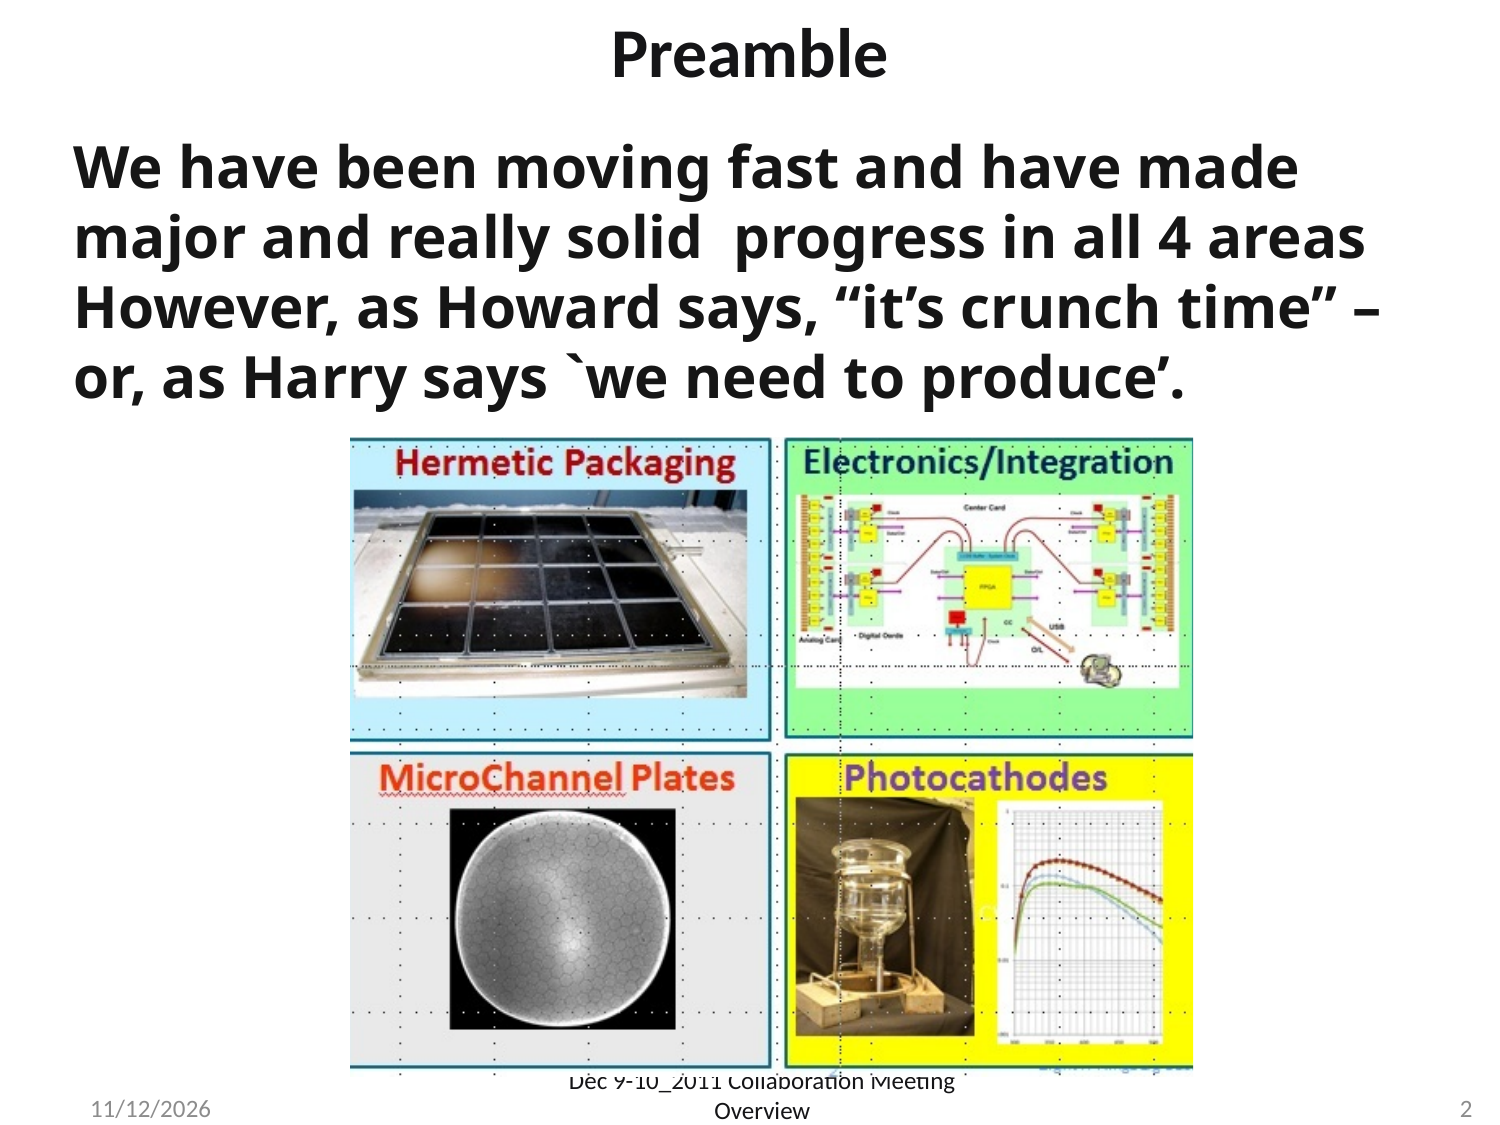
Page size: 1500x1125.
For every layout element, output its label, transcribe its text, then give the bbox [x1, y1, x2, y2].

text_box We have been moving fast and have made major and really solid progress in all 4 areas However, as Howard says, “it’s crunch time” – or, as Harry says `we need to produce’. [58, 123, 1484, 558]
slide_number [75, 1077, 425, 1125]
footer Dec 9-10_2011 Collaboration Meeting Overview [525, 1087, 1000, 1125]
picture [349, 437, 1194, 1078]
slide_number 2 [1137, 1077, 1488, 1125]
title Preamble [75, 0, 1425, 100]
